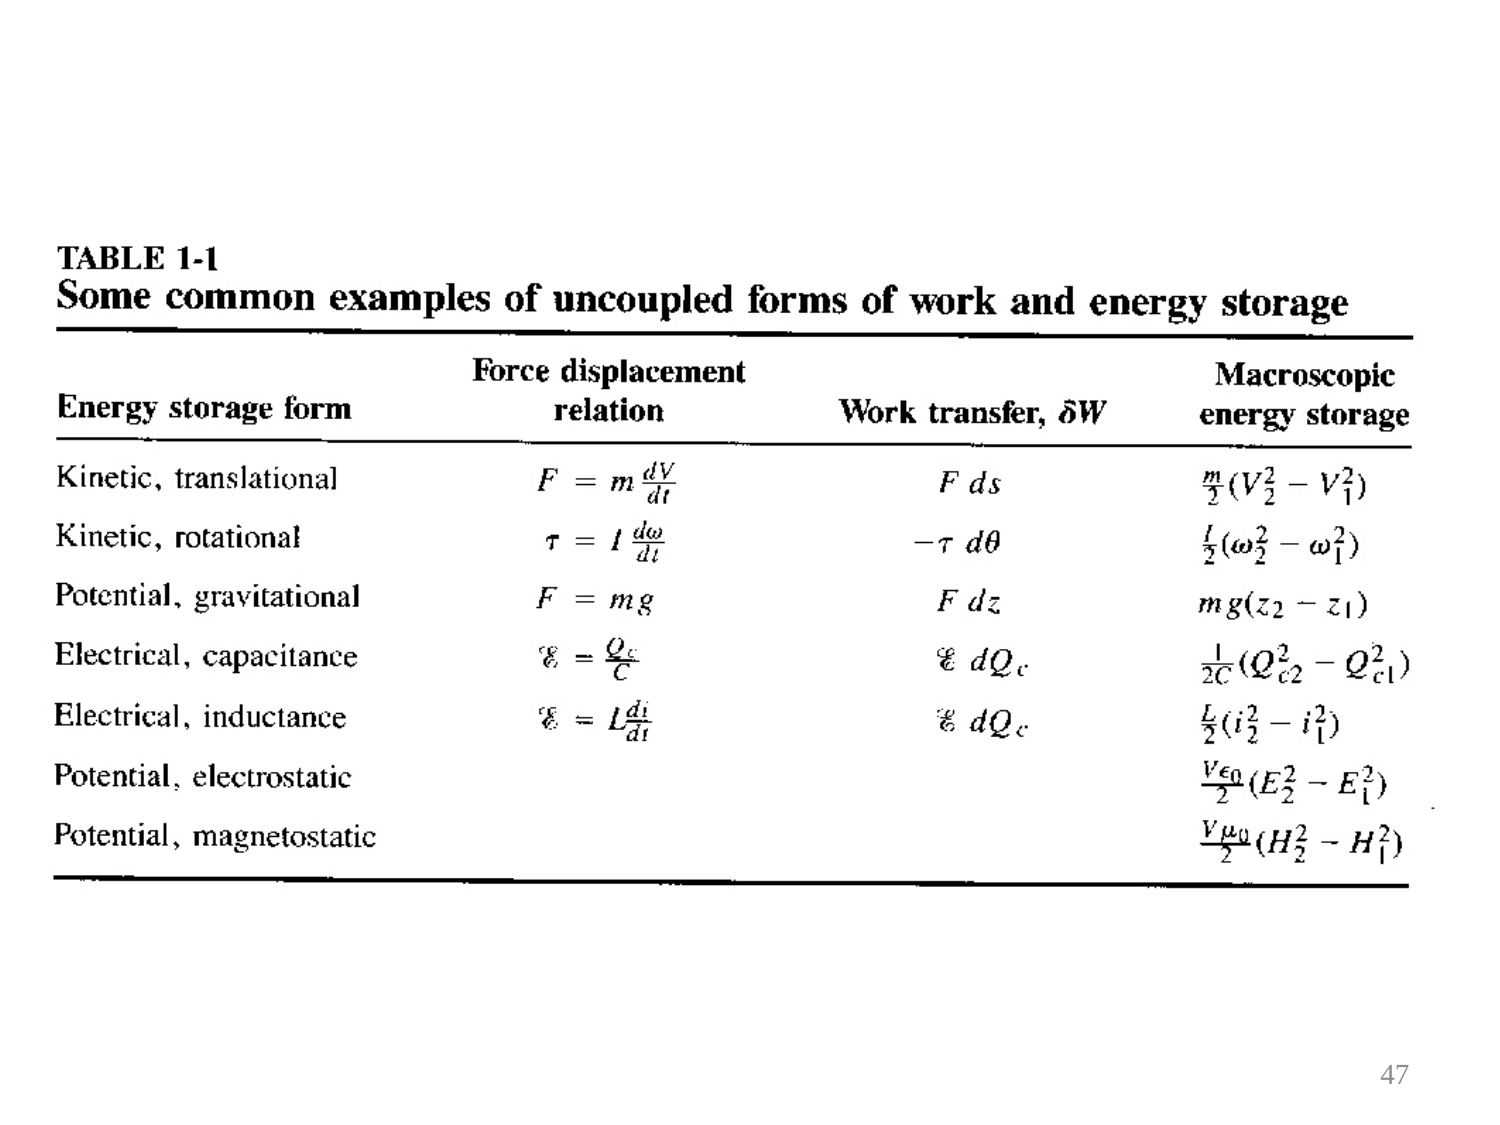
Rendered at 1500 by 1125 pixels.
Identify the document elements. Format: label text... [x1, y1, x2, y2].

slide_number 47 [1074, 1042, 1425, 1103]
picture [0, 224, 1491, 926]
